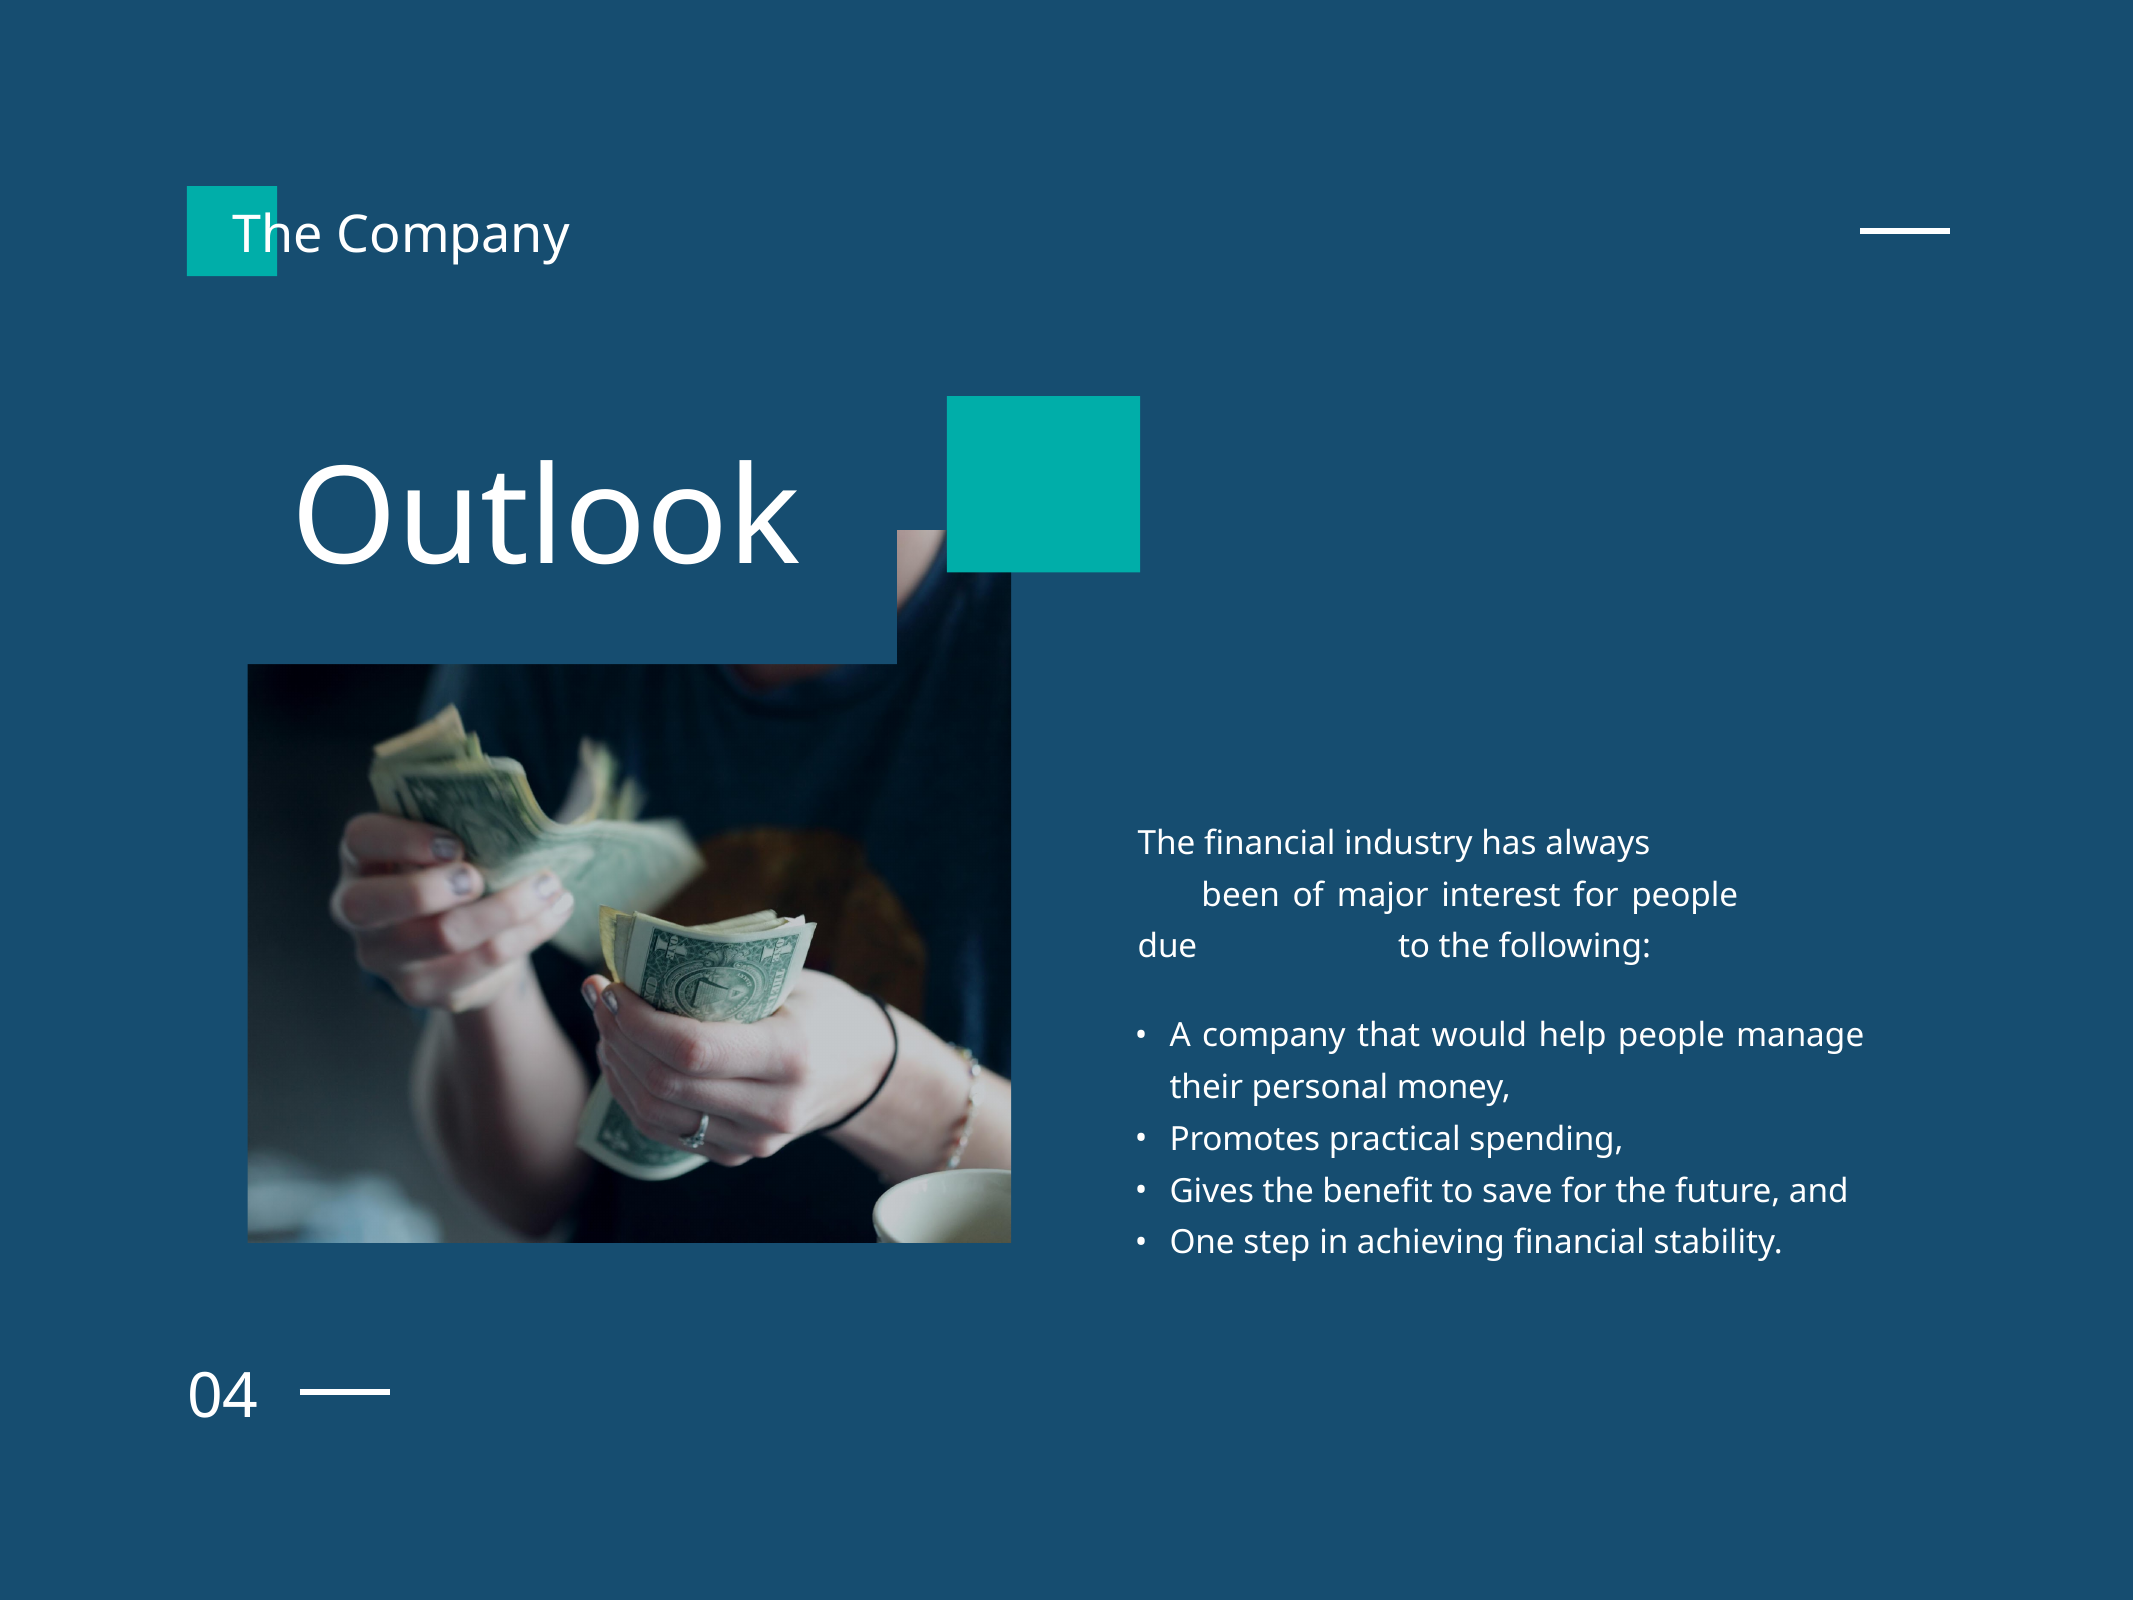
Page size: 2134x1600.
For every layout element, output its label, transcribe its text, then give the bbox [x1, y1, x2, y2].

text_box Outlook [287, 428, 879, 529]
text_box The financial industry has always been of major interest for people due to the following: [1133, 810, 1744, 963]
picture [247, 530, 1012, 1243]
text_box A company that would help people manage their personal money, Promotes practical spending, Gives the benefit to save for the future, and One step in achieving financial stability. [1130, 1003, 1870, 1259]
text_box [240, 385, 897, 665]
text_box [946, 396, 1141, 573]
text_box [186, 186, 278, 277]
text_box The Company [228, 191, 689, 271]
text_box 04 [182, 1344, 273, 1440]
